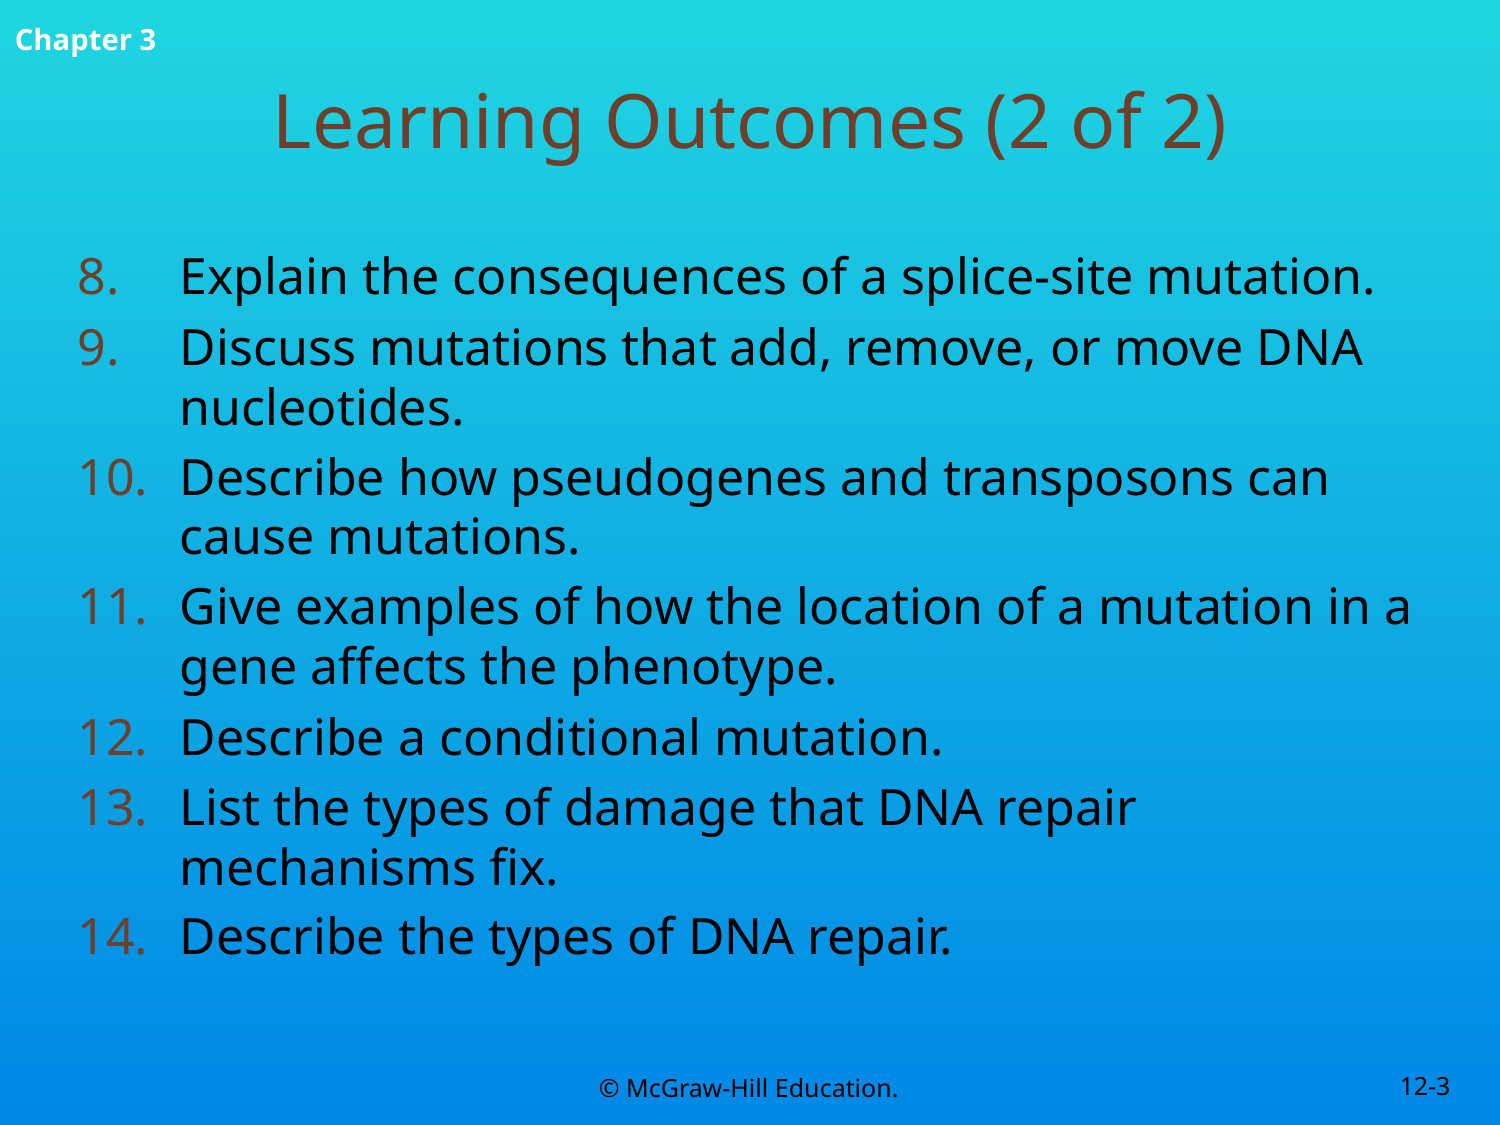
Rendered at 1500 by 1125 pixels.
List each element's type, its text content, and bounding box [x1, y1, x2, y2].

list Explain the consequences of a splice-site mutation. Discuss mutations that add, remove, or move DNA nucleotides. Describe how pseudogenes and transposons can cause mutations. Give examples of how the location of a mutation in a gene affects the phenotype. Describe a conditional mutation. List the types of damage that DNA repair mechanisms fix. Describe the types of DNA repair. [62, 237, 1438, 1050]
title Learning Outcomes (2 of 2) [25, 24, 1475, 213]
